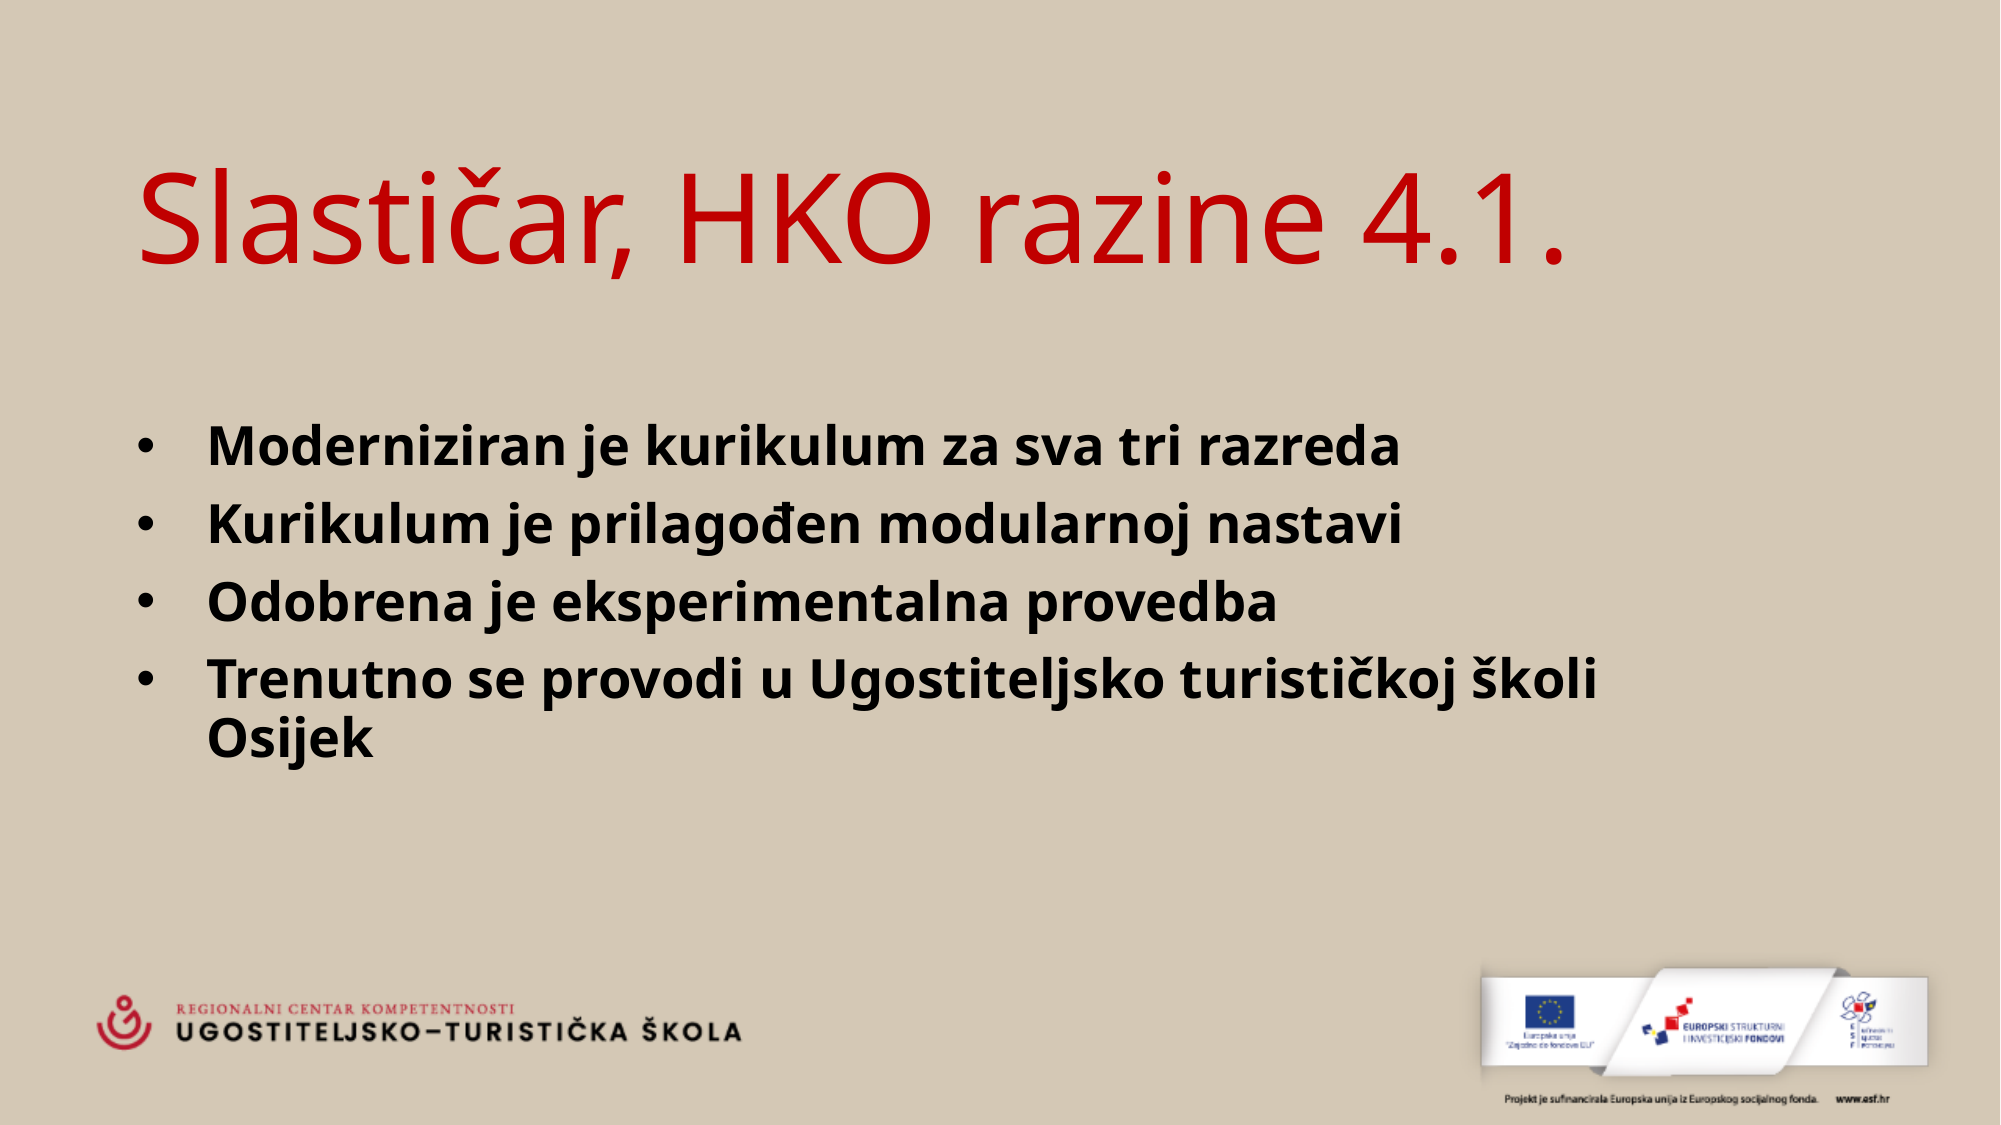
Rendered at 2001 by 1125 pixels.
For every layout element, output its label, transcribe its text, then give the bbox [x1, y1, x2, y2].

title Slastičar, HKO razine 4.1. [121, 26, 1866, 298]
picture [0, 0, 2001, 1125]
list Moderniziran je kurikulum za sva tri razreda Kurikulum je prilagođen modularnoj nastavi Odobrena je eksperimentalna provedba Trenutno se provodi u Ugostiteljsko turističkoj školi Osijek [121, 411, 1721, 777]
